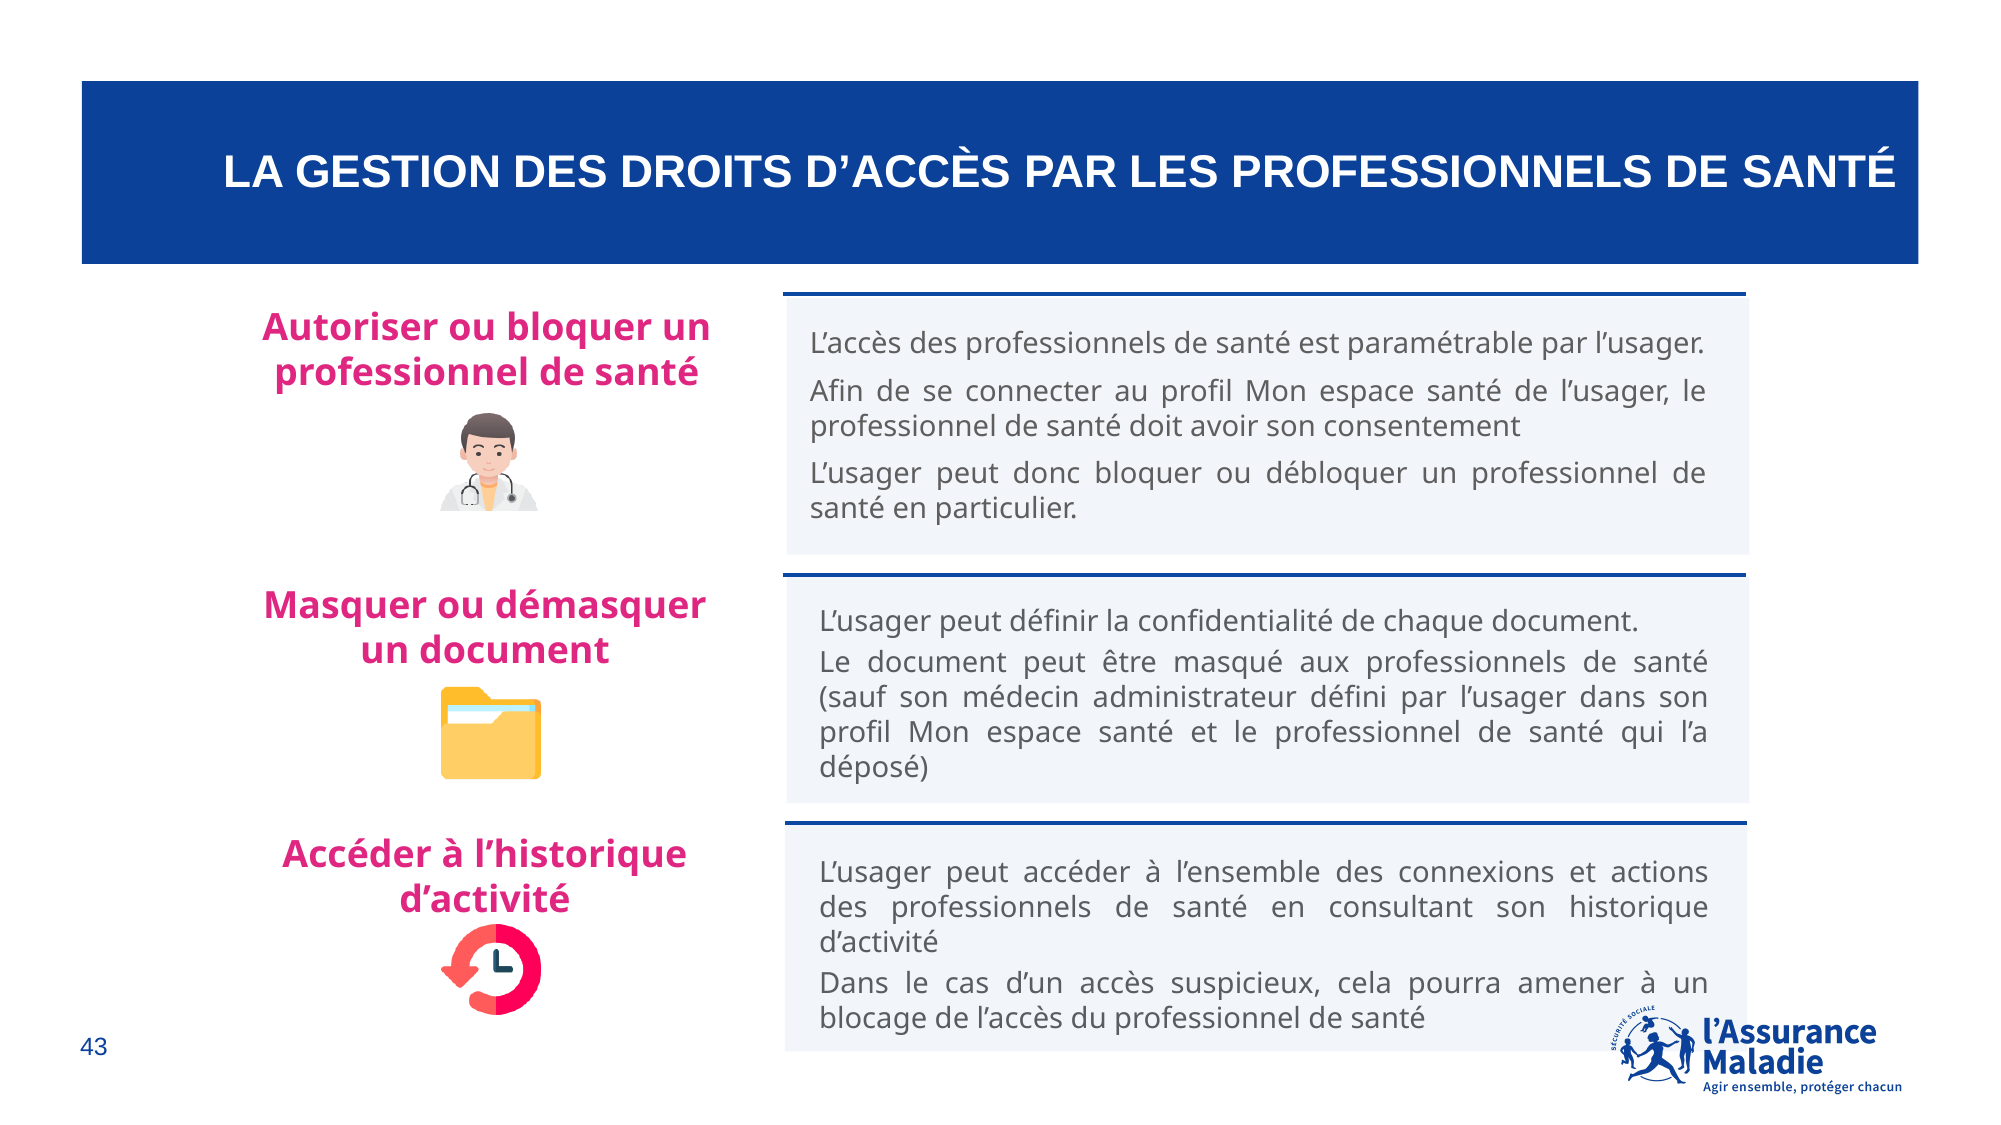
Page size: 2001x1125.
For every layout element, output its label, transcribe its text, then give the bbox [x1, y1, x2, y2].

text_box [231, 573, 1750, 806]
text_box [231, 822, 1748, 1057]
picture [1574, 969, 1919, 1125]
slide_number 43 [64, 1021, 183, 1070]
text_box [231, 294, 1750, 556]
title La gestion des droits d’accès par les professionnels de santé [81, 81, 1919, 265]
